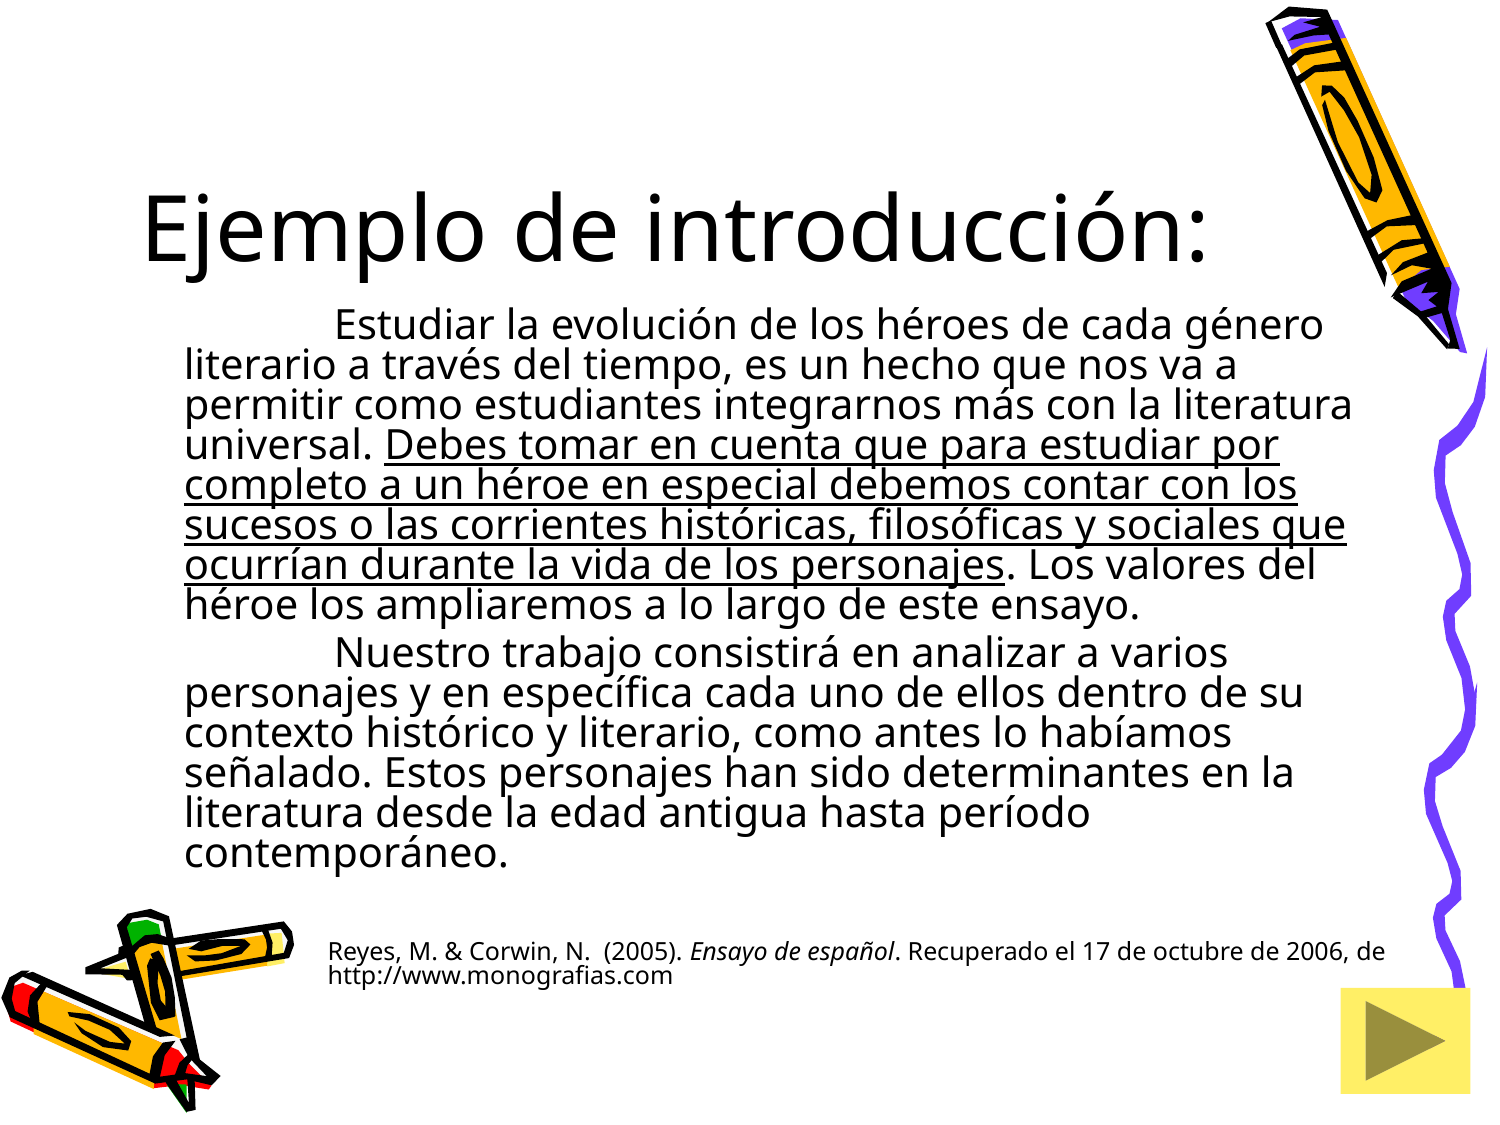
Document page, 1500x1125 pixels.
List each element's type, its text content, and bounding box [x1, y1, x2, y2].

text_box [1340, 987, 1471, 1094]
list Estudiar la evolución de los héroes de cada género literario a través del tiempo, es un hecho que nos va a permitir como estudiantes integrarnos más con la literatura universal. Debes tomar en cuenta que para estudiar por completo a un héroe en especial debemos contar con los sucesos o las corrientes históricas, filosóficas y sociales que ocurrían durante la vida de los personajes. Los valores del héroe los ampliaremos a lo largo de este ensayo. Nuestro trabajo consistirá en analizar a varios personajes y en específica cada uno de ellos dentro de su contexto histórico y literario, como antes lo habíamos señalado. Estos personajes han sido determinantes en la literatura desde la edad antigua hasta período contemporáneo. [112, 299, 1376, 901]
title Ejemplo de introducción: [112, 24, 1240, 288]
text_box Reyes, M. & Corwin, N. (2005). Ensayo de español. Recuperado el 17 de octubre de 2006, de http://www.monografias.com [312, 934, 1412, 1040]
